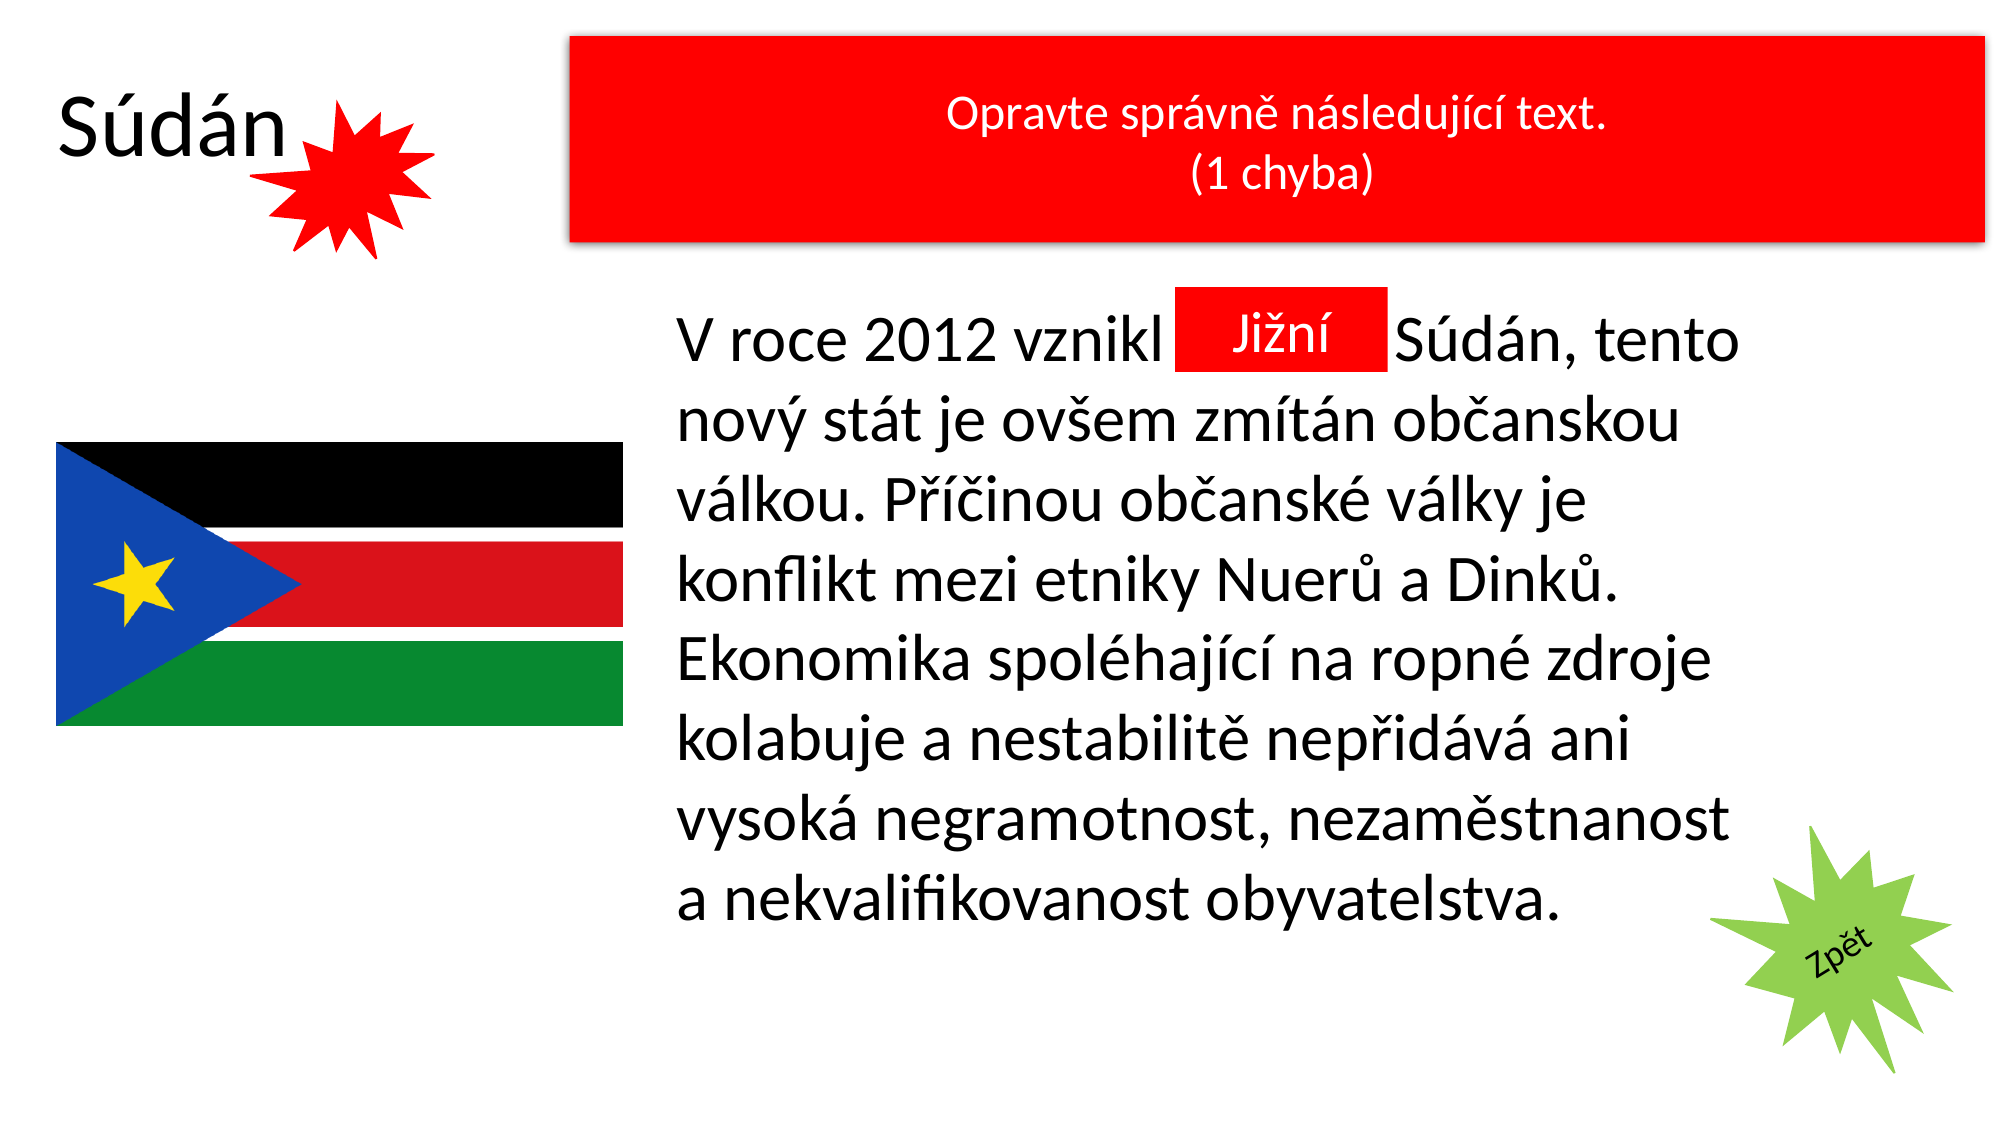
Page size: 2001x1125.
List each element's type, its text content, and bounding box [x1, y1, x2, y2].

text_box Zpět [1744, 825, 1954, 1074]
text_box Opravte správně následující text. (1 chyba) [569, 36, 1985, 243]
text_box [249, 99, 435, 260]
text_box Jižní [1175, 287, 1388, 372]
text_box Súdán [43, 57, 304, 183]
text_box V roce 2012 vznikl Severní Súdán, tento nový stát je ovšem zmítán občanskou válkou. Příčinou občanské války je konflikt mezi etniky Nuerů a Dinků. Ekonomika spoléhající na ropné zdroje kolabuje a nestabilitě nepřidává ani vysoká negramotnost, nezaměstnanost a nekvalifikovanost obyvatelstva. [662, 287, 1802, 942]
picture [56, 442, 623, 726]
